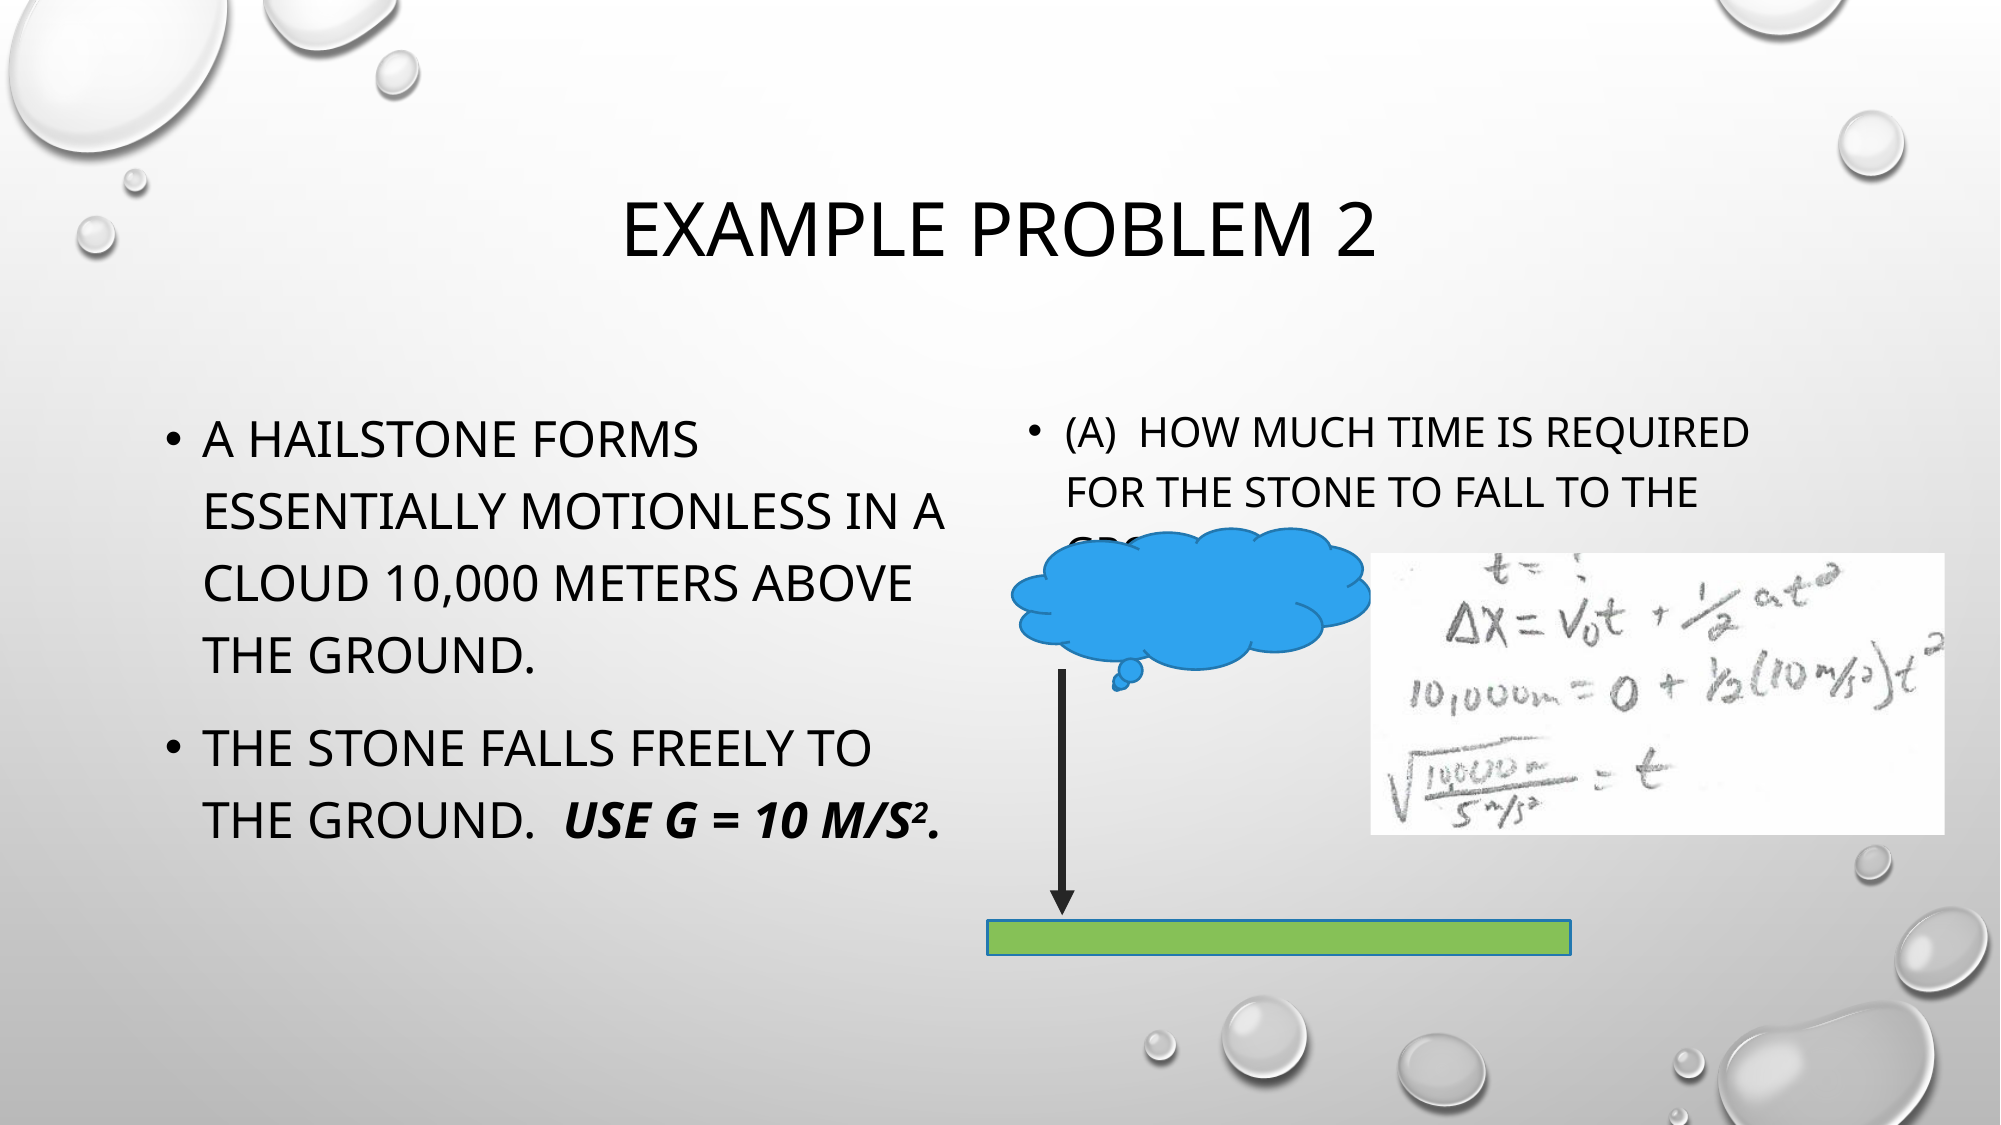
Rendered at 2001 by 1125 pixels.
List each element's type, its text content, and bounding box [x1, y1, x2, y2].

text_box [986, 919, 1572, 956]
list A hailstone forms essentially motionless in a cloud 10,000 meters above the ground. The stone falls freely to the ground. Use g = 10 m/s2. [149, 388, 988, 950]
title Example Problem 2 [149, 101, 1851, 364]
list (a) How much time is required for the stone to fall to the ground? [1012, 602, 1850, 950]
picture [0, 0, 2000, 1125]
text_box [1010, 527, 1364, 692]
list (a) How much time is required for the stone to fall to the ground? [1012, 388, 1850, 587]
